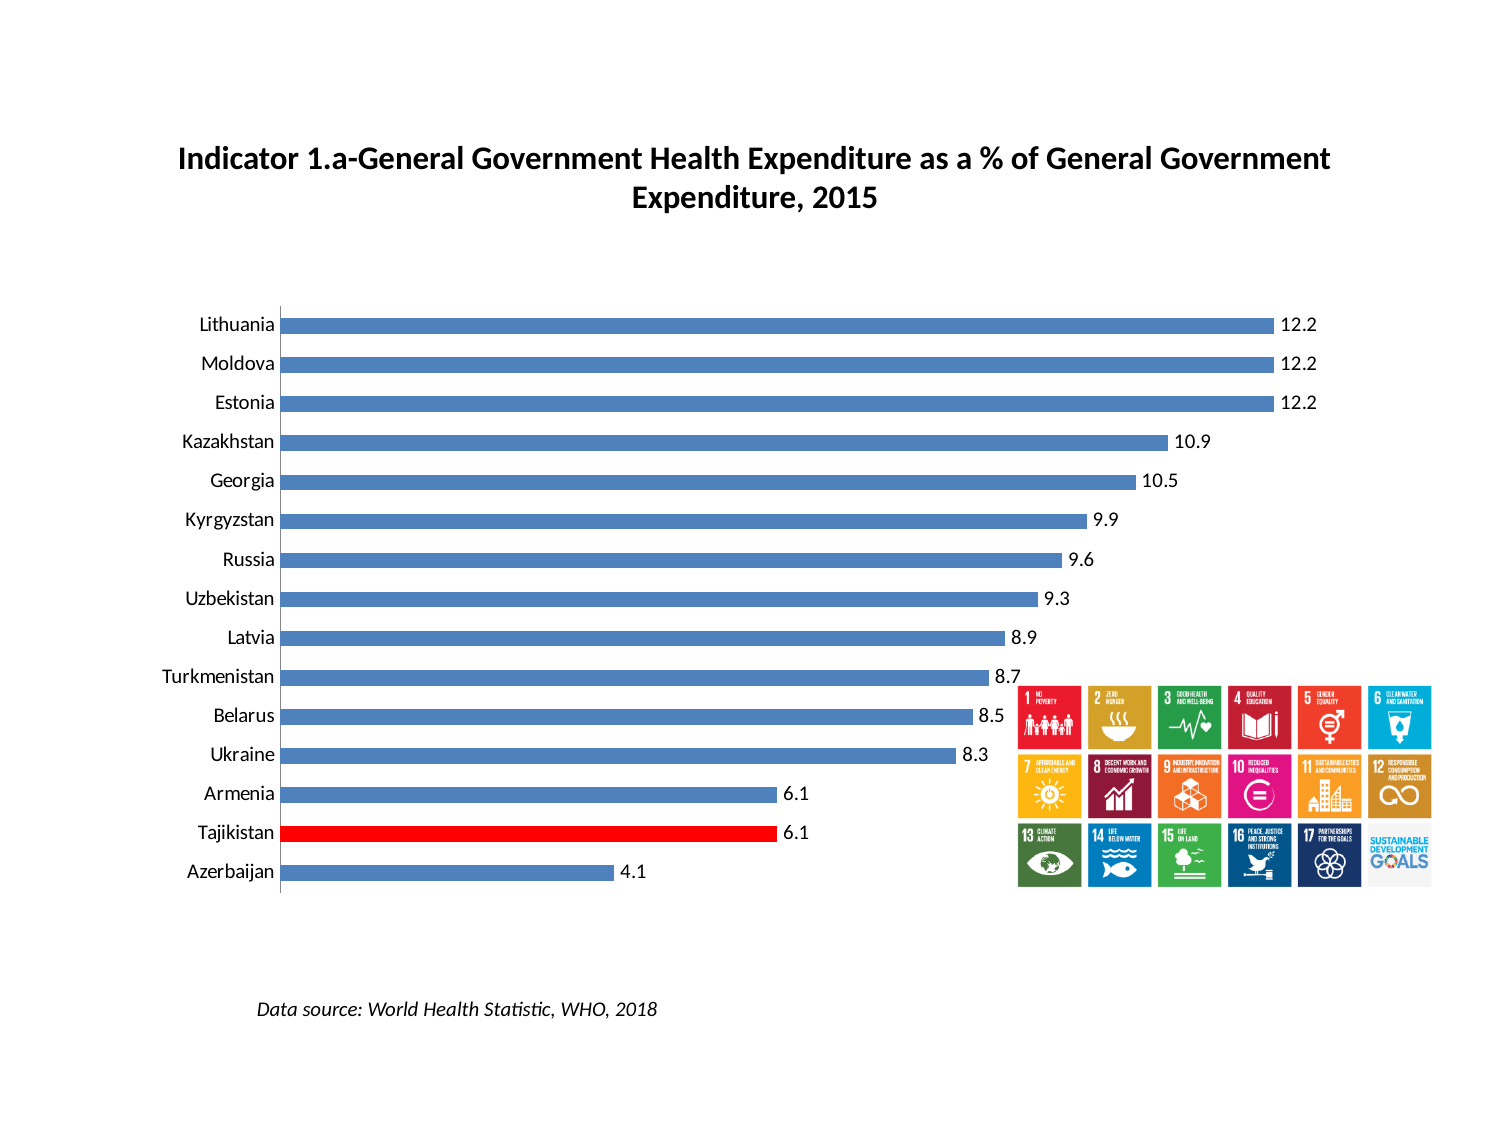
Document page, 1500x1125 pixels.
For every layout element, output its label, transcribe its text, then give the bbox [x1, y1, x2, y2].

text_box Data source: World Health Statistic, WHO, 2018 [242, 987, 727, 1028]
title Indicator 1.a-General Government Health Expenditure as a % of General Government Expenditure, 2015 [75, 45, 1436, 279]
chart [135, 294, 1448, 906]
